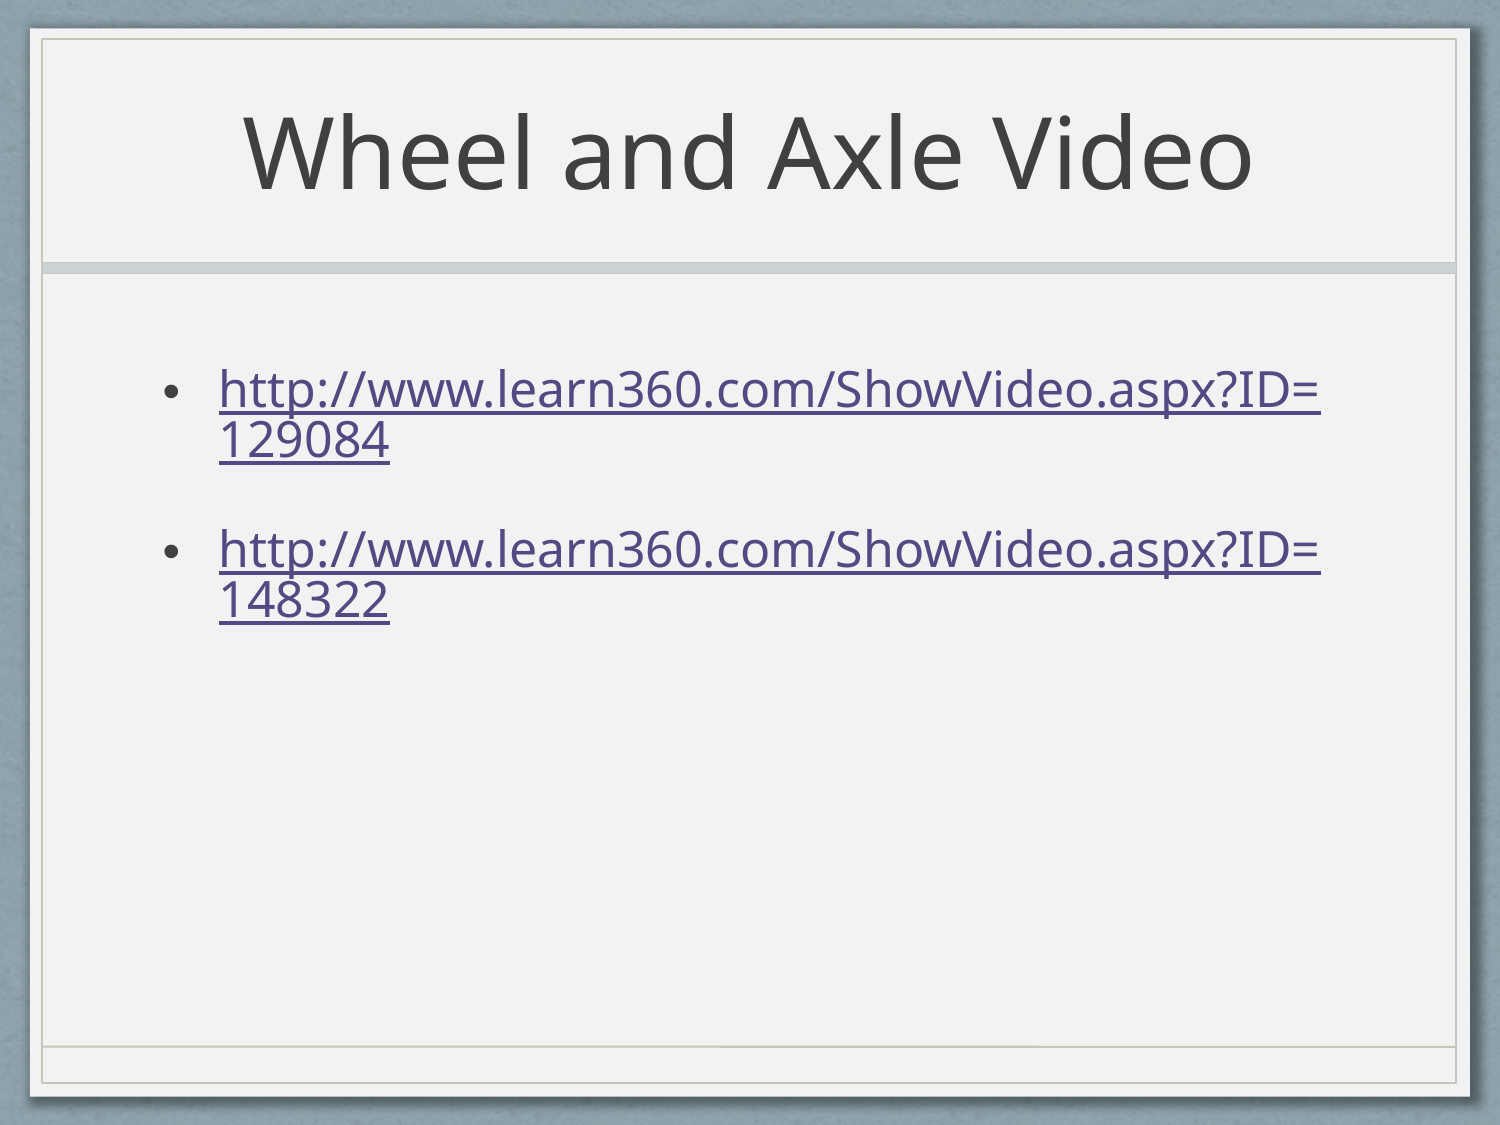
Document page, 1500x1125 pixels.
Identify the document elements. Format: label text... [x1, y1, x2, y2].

title Wheel and Axle Video [147, 39, 1353, 261]
list http://www.learn360.com/ShowVideo.aspx?ID=129084 http://www.learn360.com/ShowVideo.aspx?ID=148322 [147, 349, 1353, 996]
